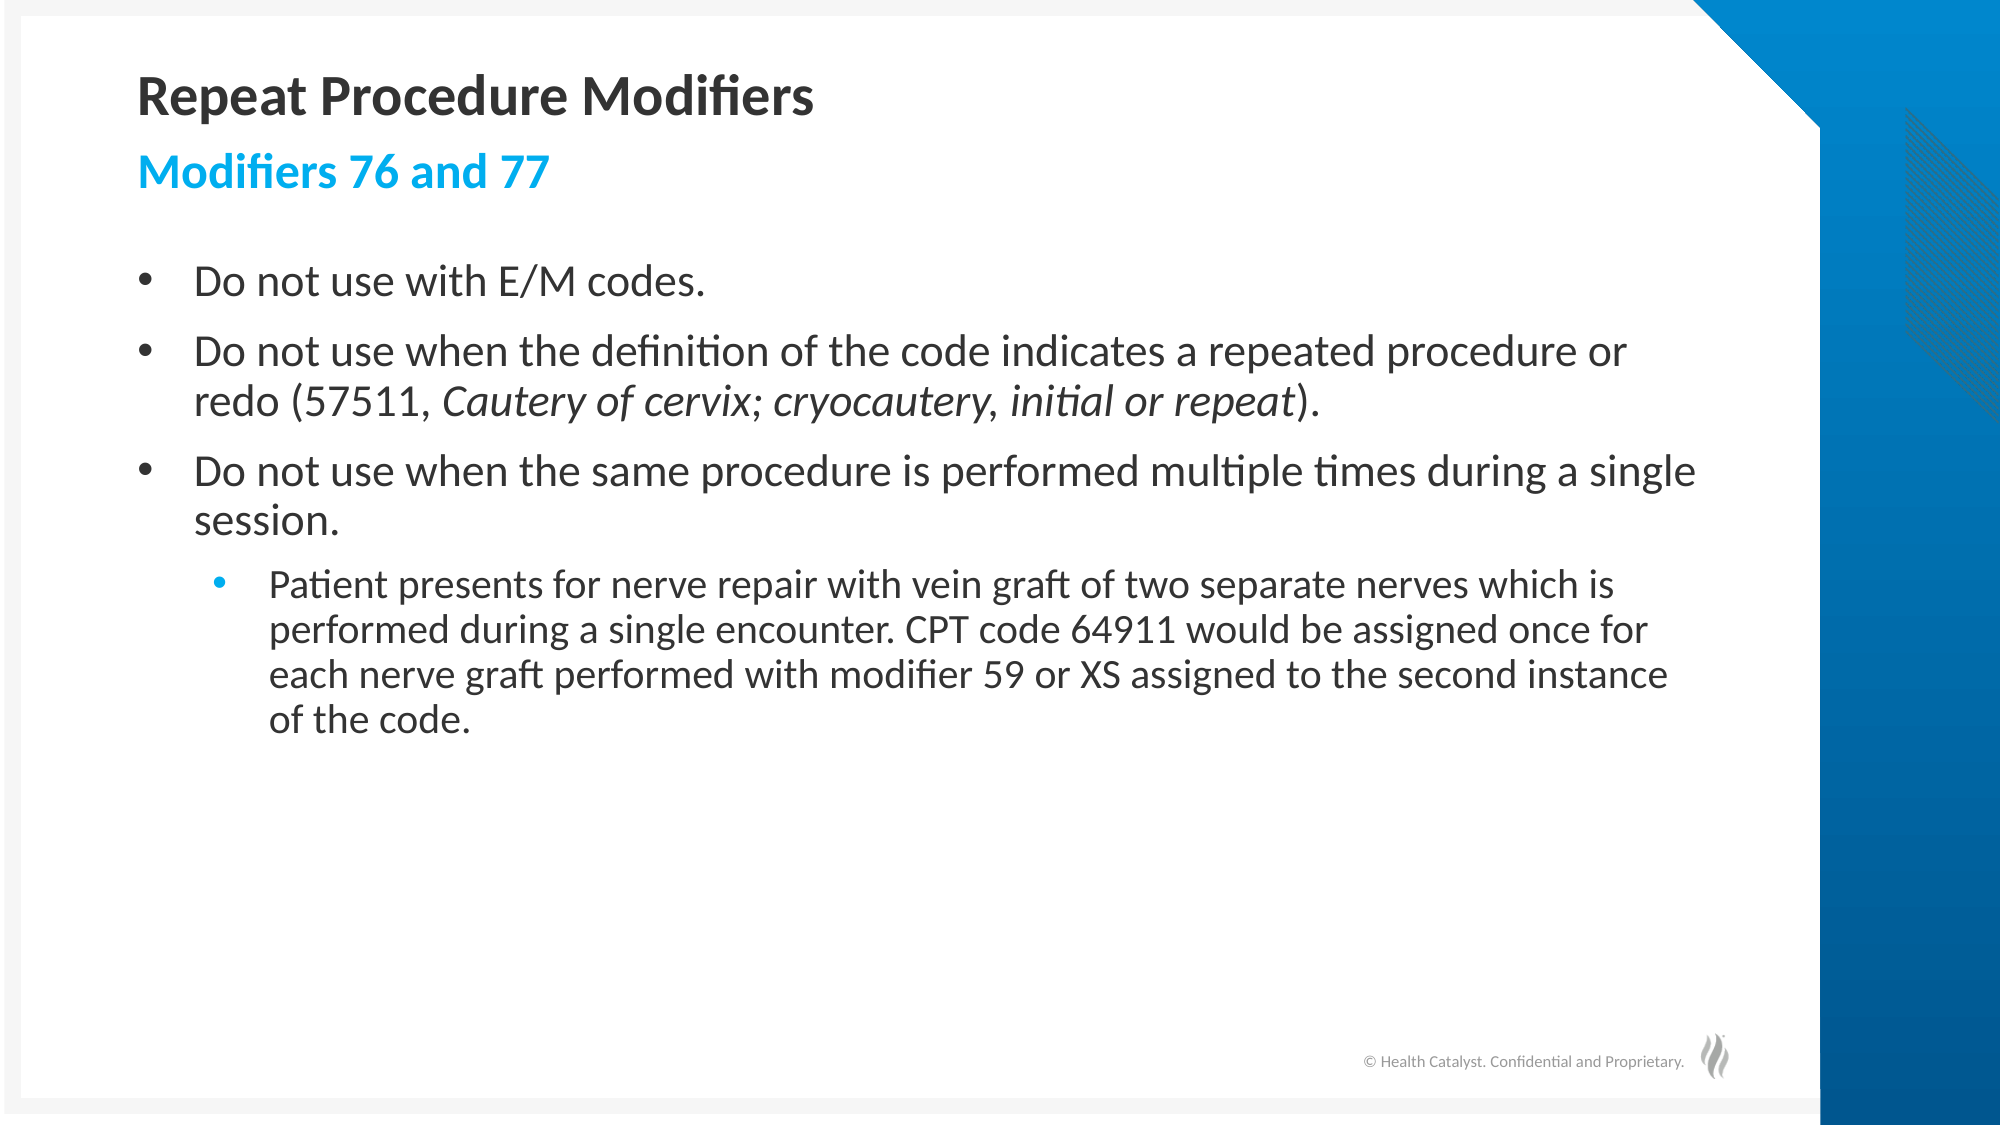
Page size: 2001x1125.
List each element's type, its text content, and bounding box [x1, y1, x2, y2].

picture [1700, 1033, 1729, 1079]
list Do not use with E/M codes. Do not use when the definition of the code indicates a repeated procedure or redo (57511, Cautery of cervix; cryocautery, initial or repeat). Do not use when the same procedure is performed multiple times during a single session. Patient presents for nerve repair with vein graft of two separate nerves which is performed during a single encounter. CPT code 64911 would be assigned once for each nerve graft performed with modifier 59 or XS assigned to the second instance of the code. [137, 249, 1726, 1007]
title Repeat Procedure Modifiers [137, 60, 1729, 133]
list Modifiers 76 and 77 [137, 138, 1729, 210]
